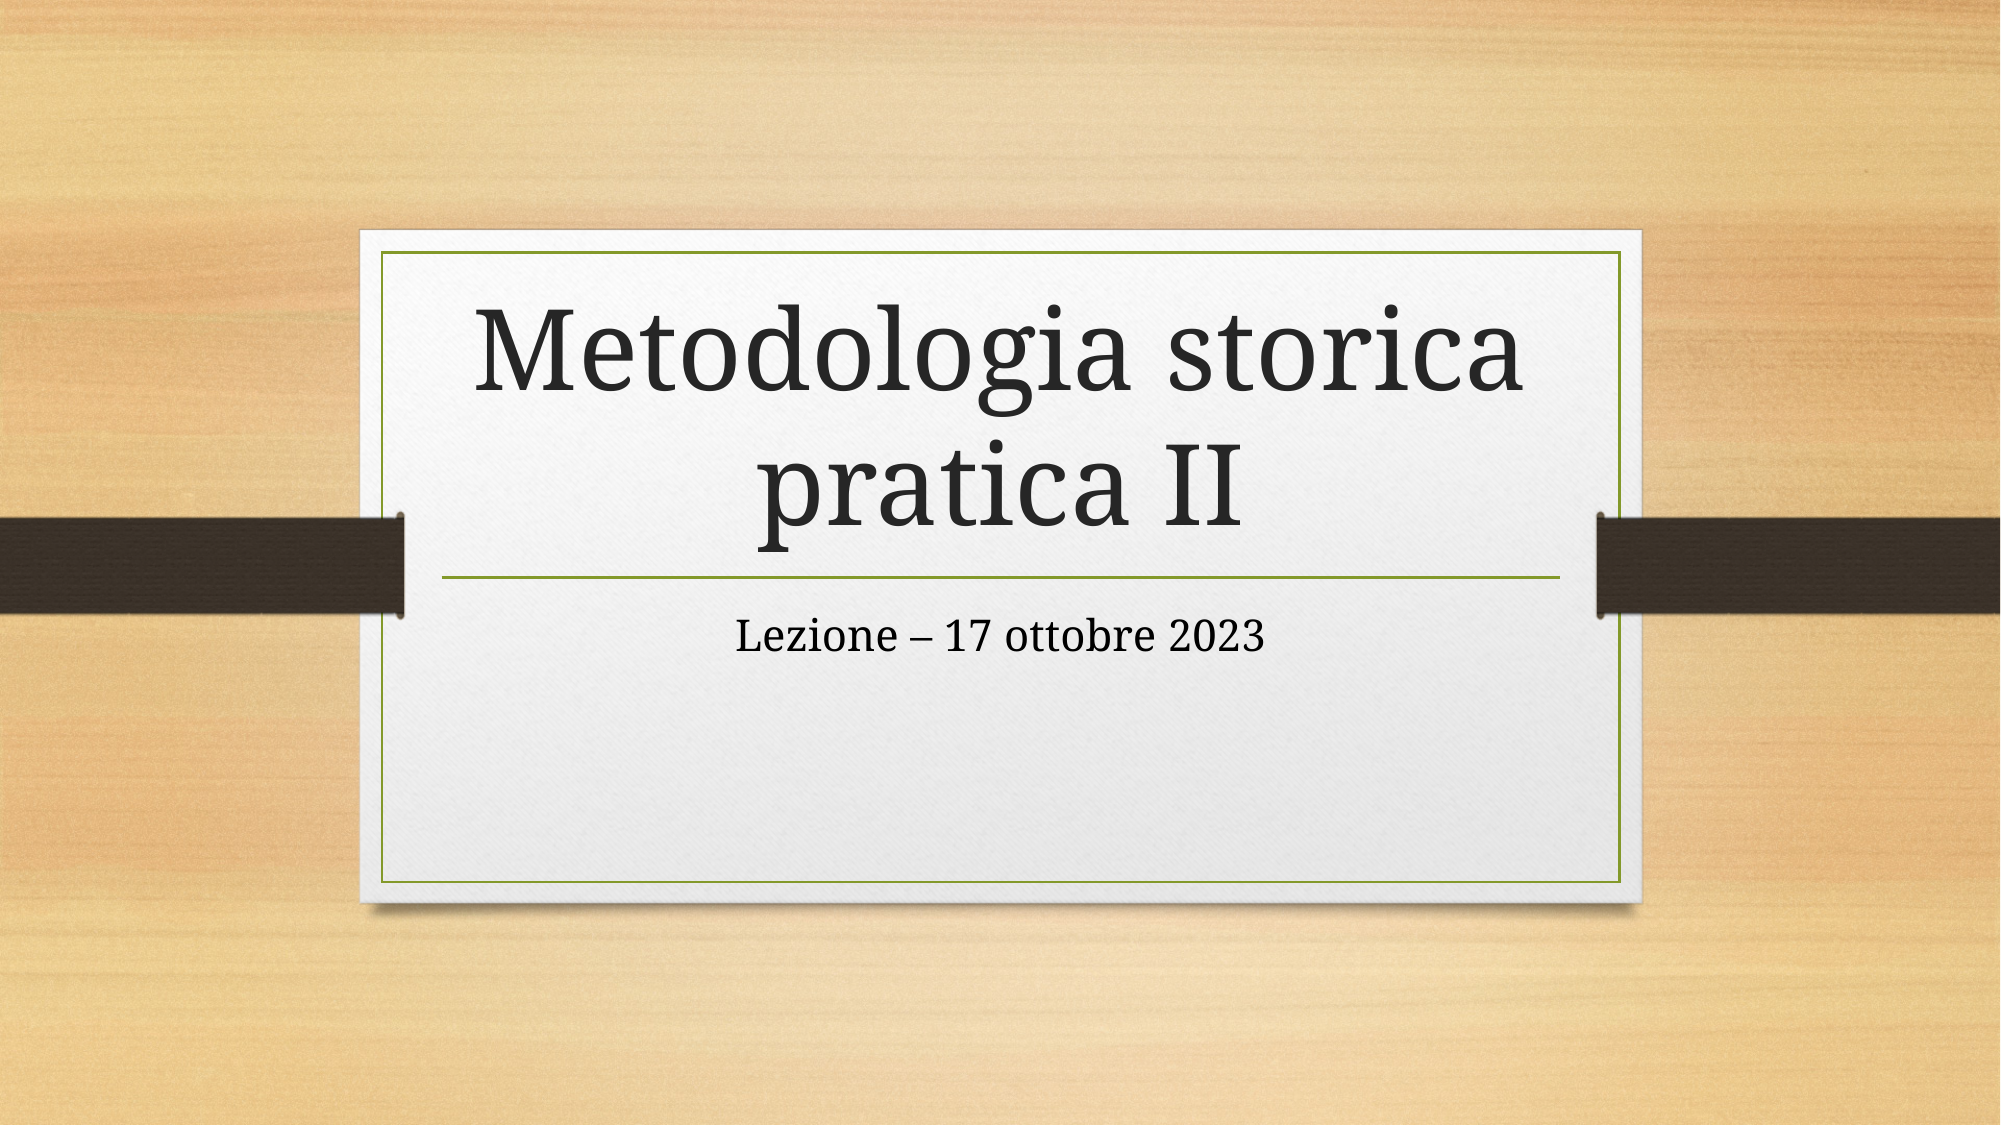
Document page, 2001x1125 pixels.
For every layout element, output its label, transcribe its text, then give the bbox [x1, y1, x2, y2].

subtitle Lezione – 17 ottobre 2023 [441, 600, 1560, 817]
title Metodologia storica pratica II [441, 306, 1560, 556]
picture [0, 0, 2001, 1125]
